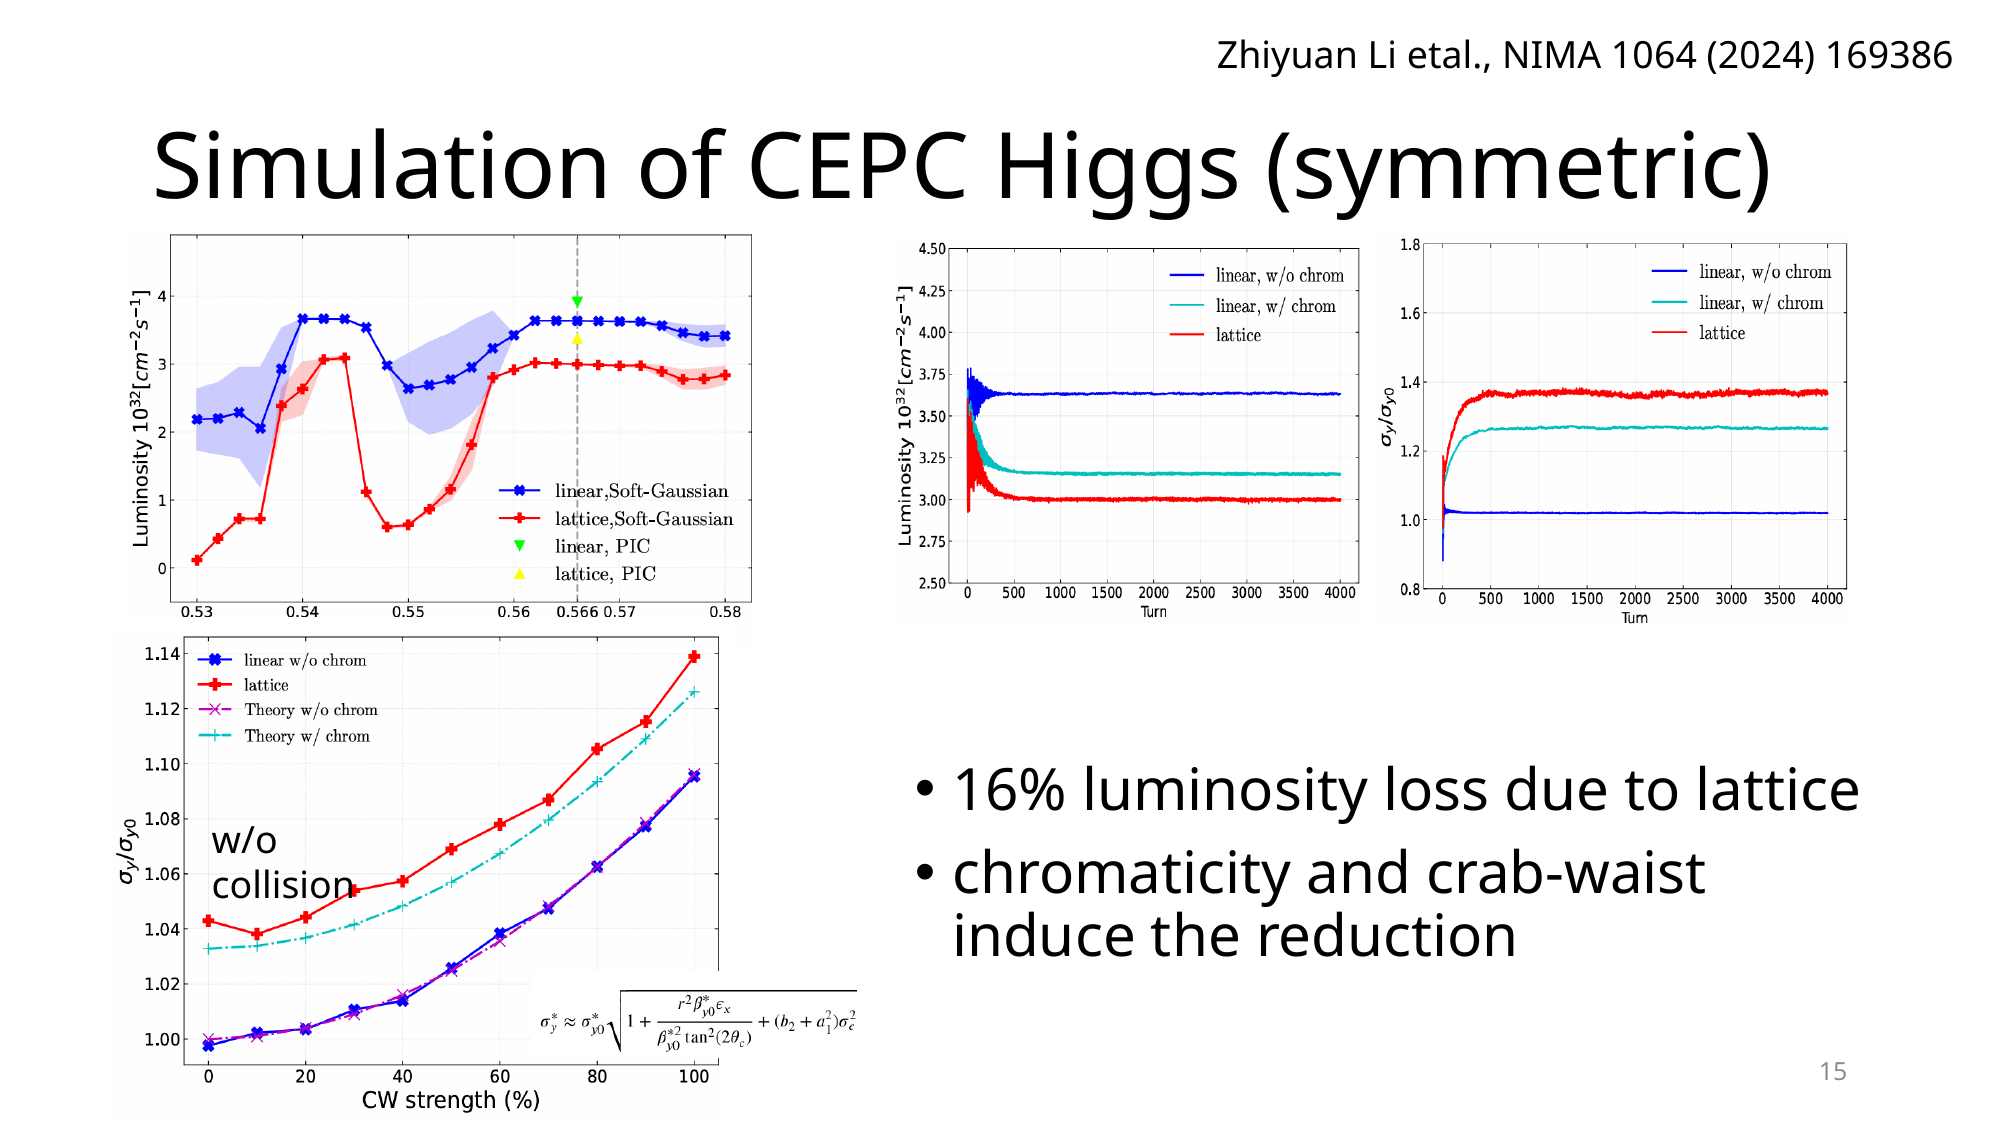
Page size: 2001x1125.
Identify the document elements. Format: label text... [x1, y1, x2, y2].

list 16% luminosity loss due to lattice chromaticity and crab-waist induce the reduction [899, 752, 1881, 989]
picture [95, 222, 867, 1121]
slide_number 15 [1412, 1042, 1863, 1103]
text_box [884, 223, 1863, 628]
title Simulation of CEPC Higgs (symmetric) [137, 59, 1863, 278]
text_box Zhiyuan Li etal., NIMA 1064 (2024) 169386 [1202, 23, 2000, 84]
